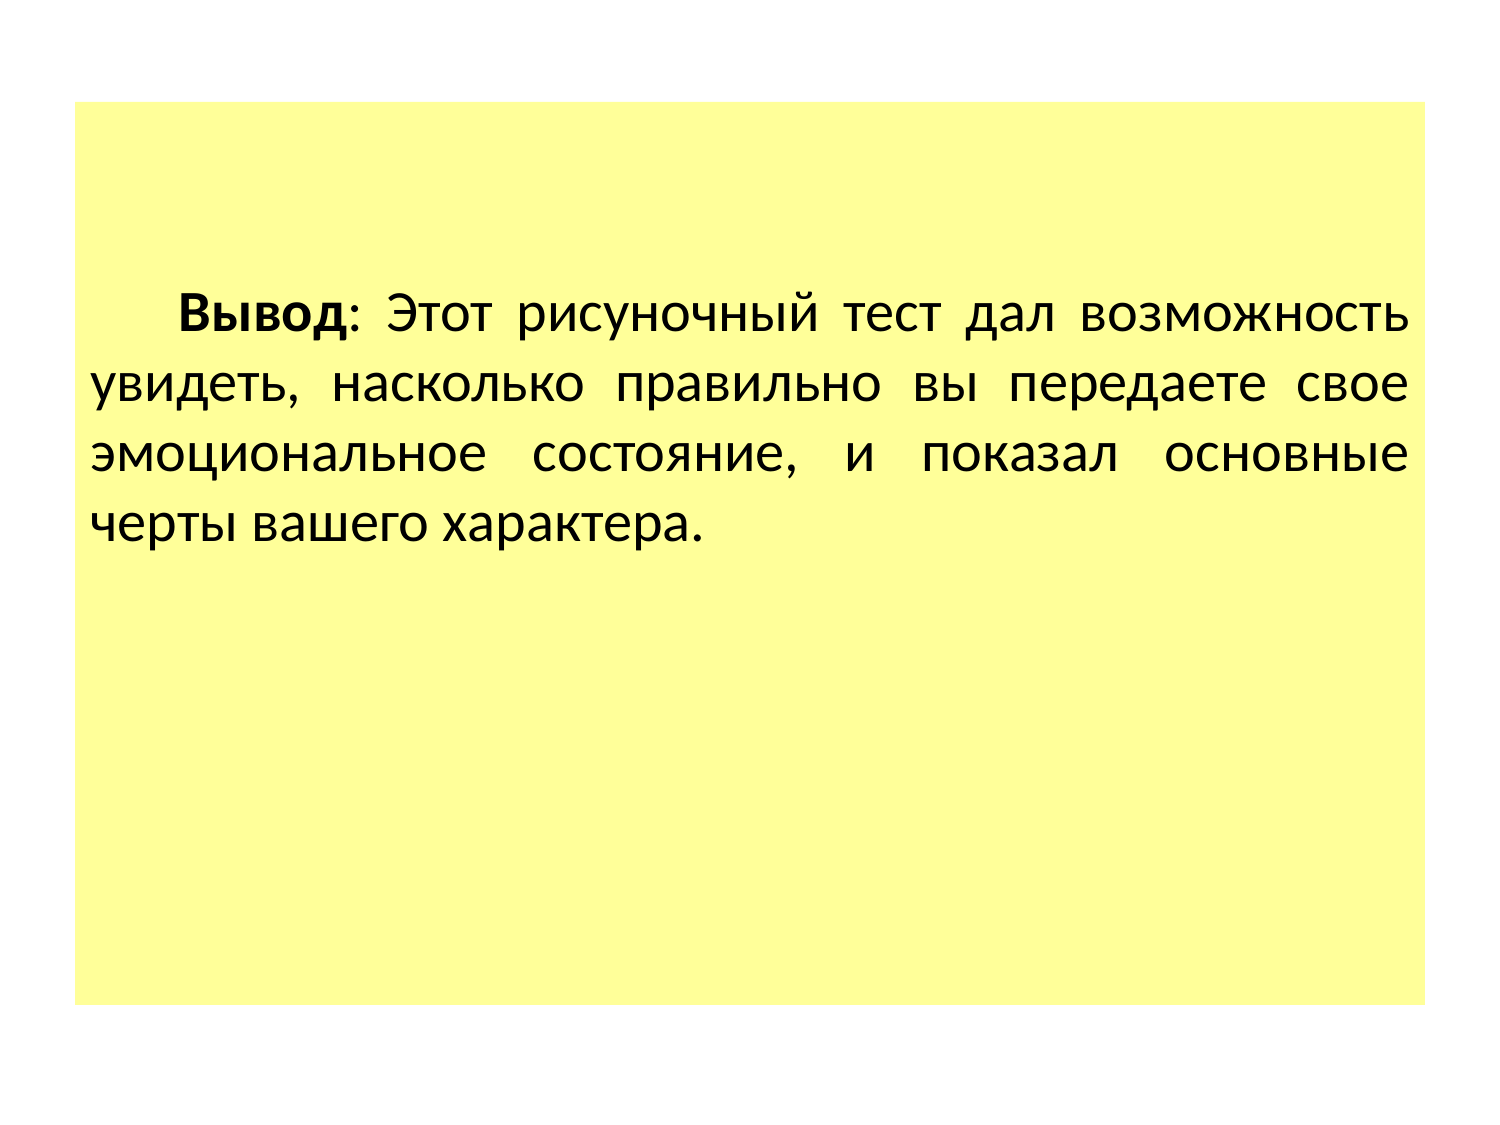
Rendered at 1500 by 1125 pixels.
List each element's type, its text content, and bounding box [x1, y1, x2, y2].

list Вывод: Этот рисуночный тест дал возможность увидеть, насколько правильно вы передаете свое эмоциональное состояние, и показал основные черты вашего характера. [75, 101, 1425, 1005]
